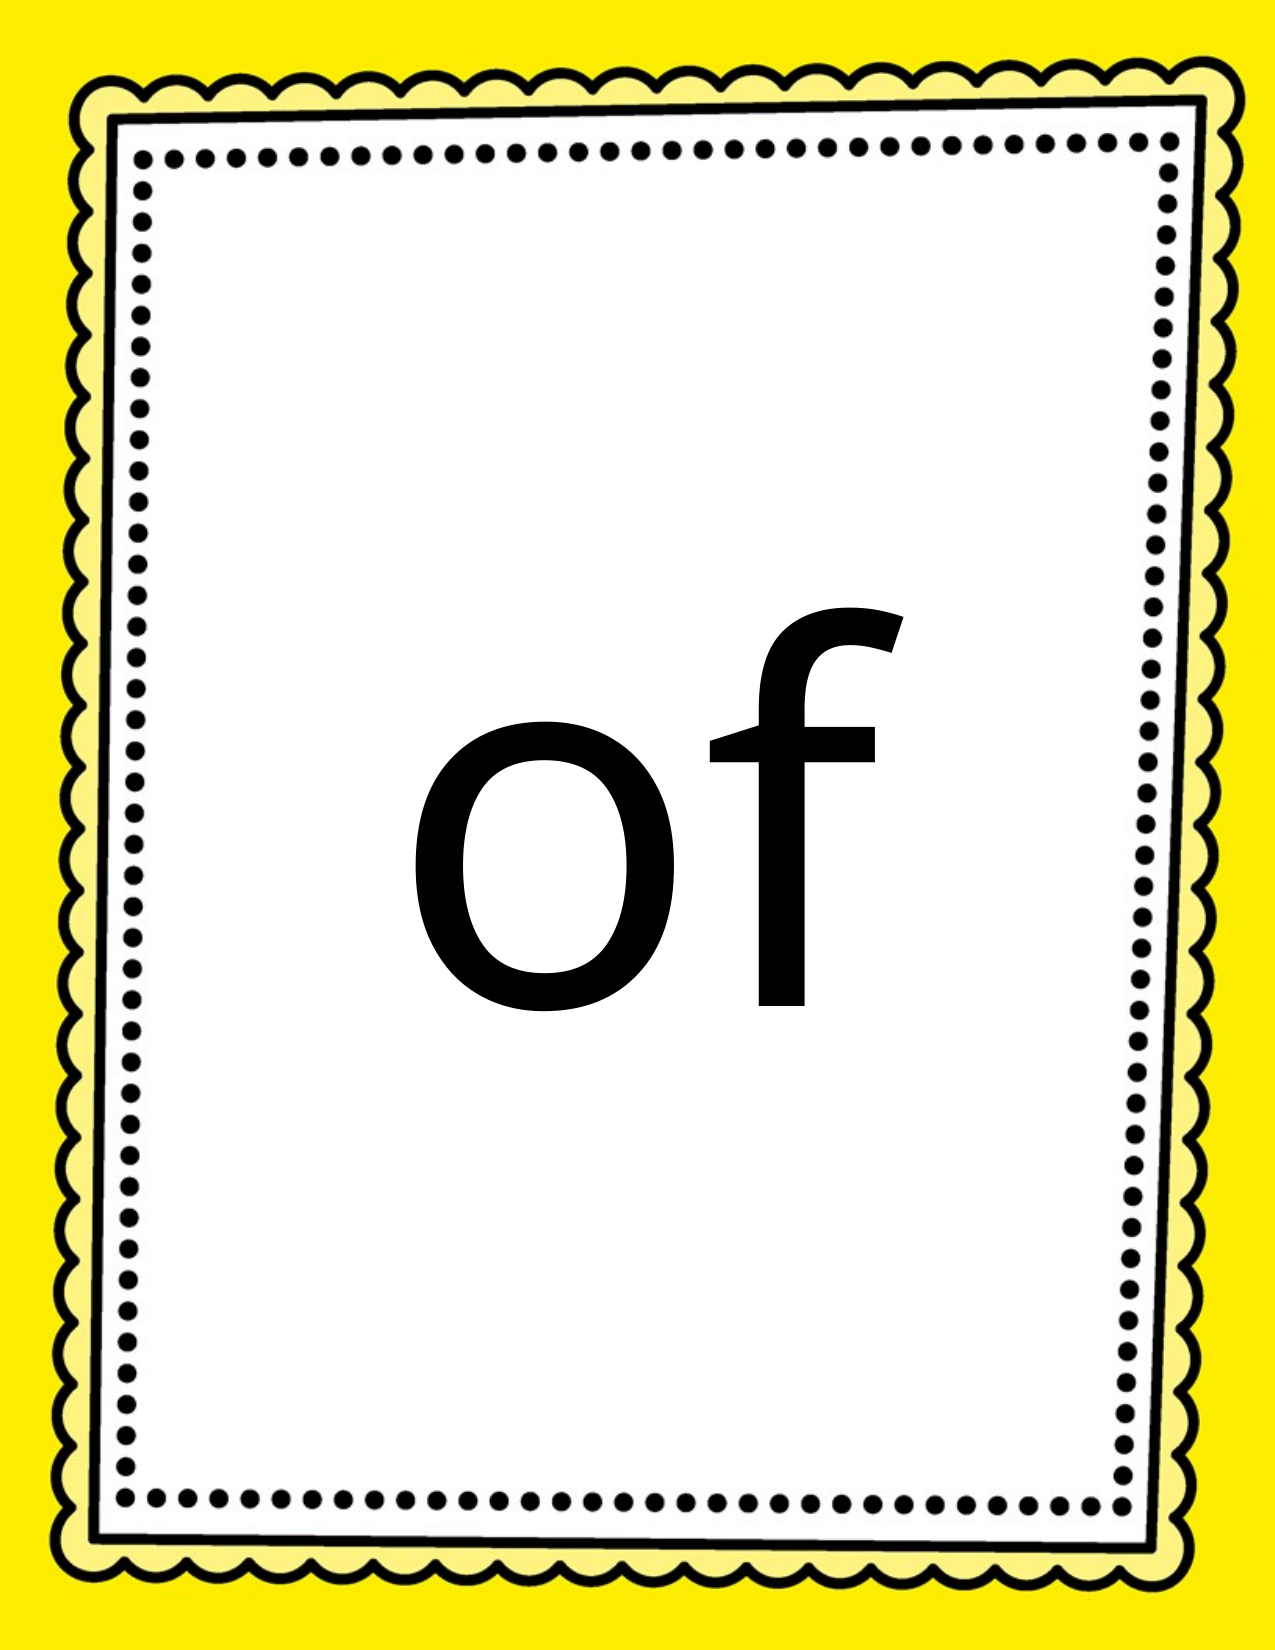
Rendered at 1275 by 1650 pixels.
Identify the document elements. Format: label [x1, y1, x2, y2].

list [0, 0, 1275, 1650]
